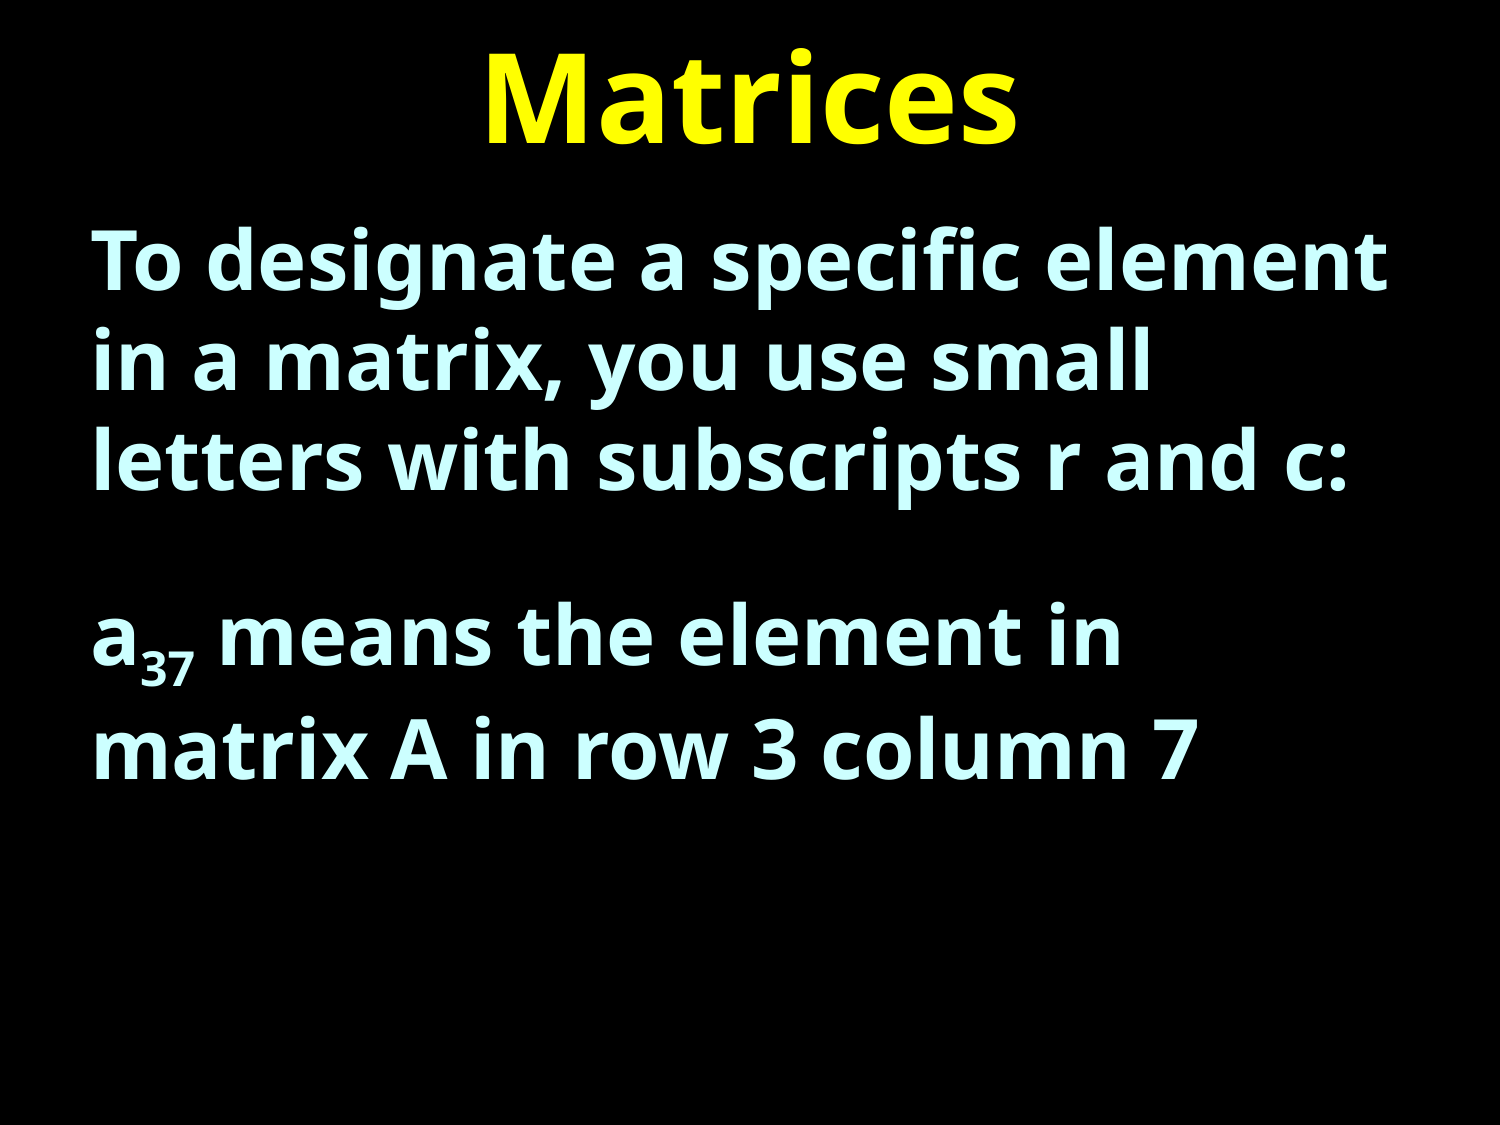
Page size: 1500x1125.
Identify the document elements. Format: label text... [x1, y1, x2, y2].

title Matrices [0, 0, 1500, 188]
list To designate a specific element in a matrix, you use small letters with subscripts r and c: a37 means the element in matrix A in row 3 column 7 [75, 200, 1425, 1125]
